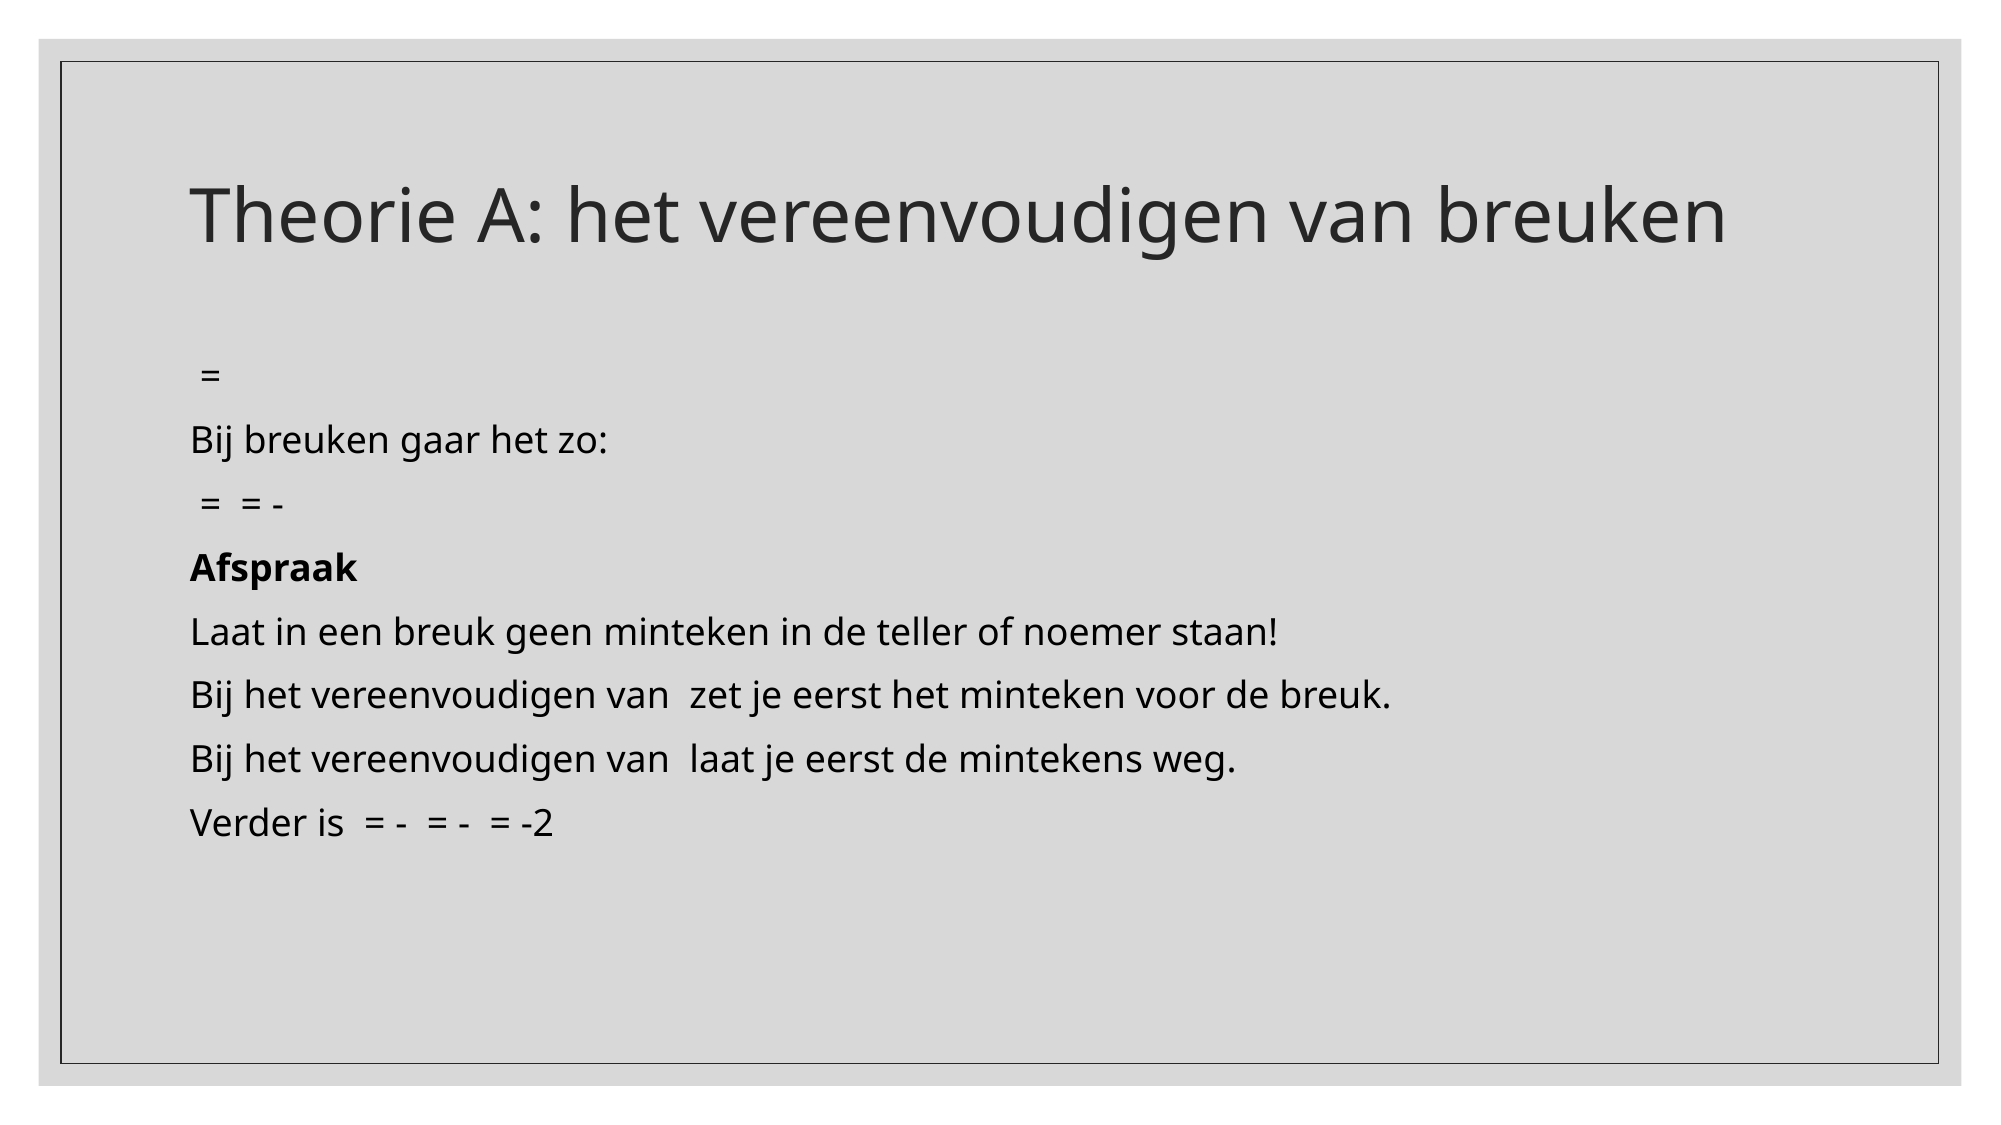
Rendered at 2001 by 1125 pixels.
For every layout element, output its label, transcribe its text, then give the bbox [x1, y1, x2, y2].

title Theorie A: het vereenvoudigen van breuken [174, 105, 1825, 331]
